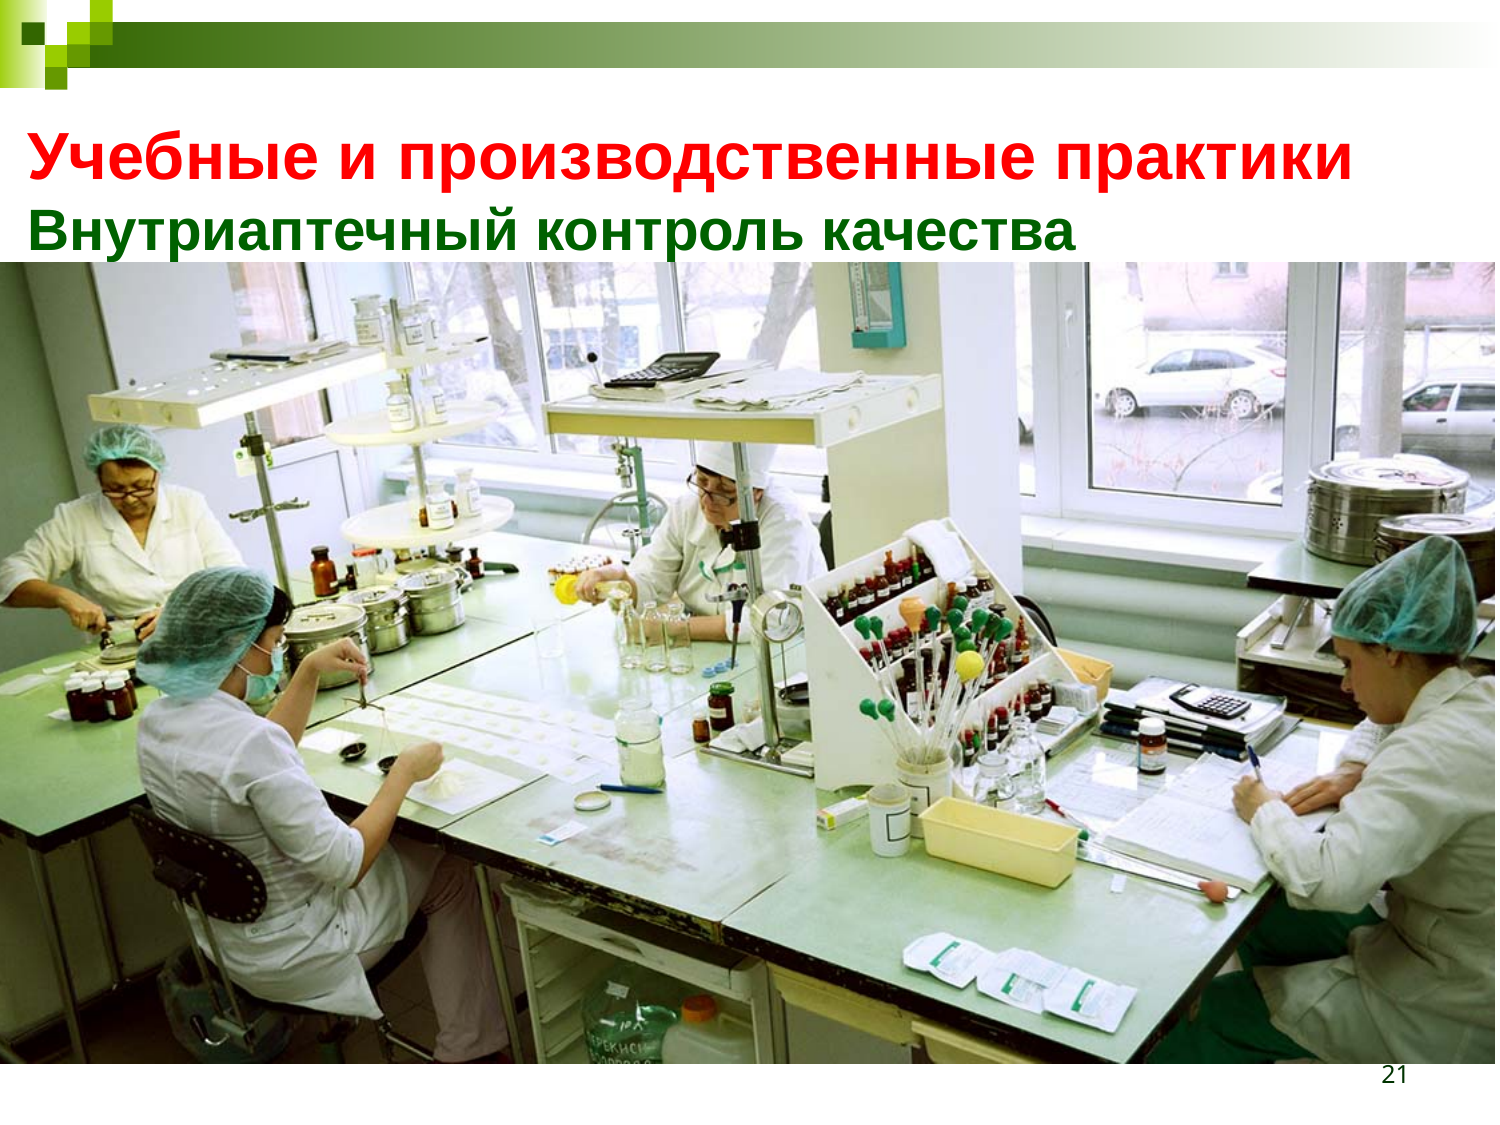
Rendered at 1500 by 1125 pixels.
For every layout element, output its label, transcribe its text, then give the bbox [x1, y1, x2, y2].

title Учебные и производственные практики Внутриаптечный контроль качества [12, 75, 1488, 260]
slide_number 21 [1074, 1072, 1425, 1100]
picture [0, 262, 1496, 1064]
